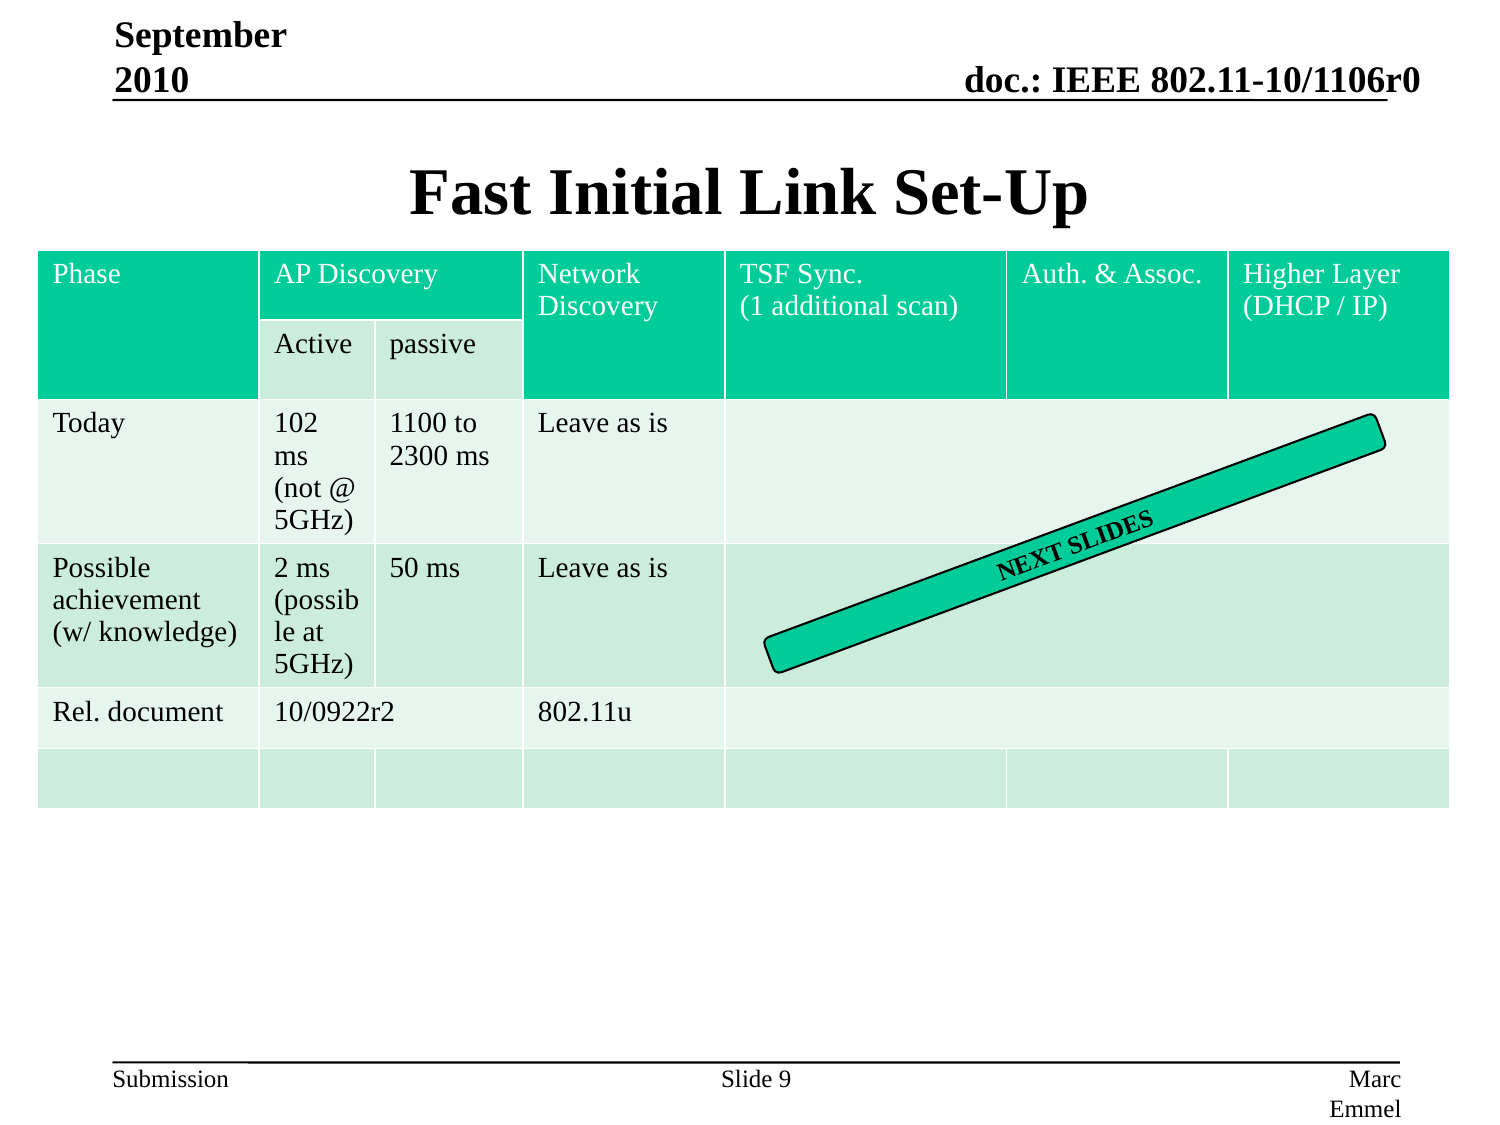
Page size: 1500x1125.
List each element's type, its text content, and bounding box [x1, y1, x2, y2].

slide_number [114, 54, 290, 101]
table_cell 10/0922r2 [260, 688, 522, 748]
slide_number Slide 9 [712, 1061, 800, 1093]
table_cell 50 ms [376, 544, 522, 687]
table_cell [376, 749, 522, 808]
table_cell [38, 749, 258, 808]
title Fast Initial Link Set-Up [112, 99, 1388, 249]
table_header Higher Layer (DHCP / IP) [1229, 251, 1449, 399]
table_header AP Discovery [260, 251, 522, 319]
table_header TSF Sync. (1 additional scan) [726, 251, 1006, 399]
table_cell [260, 749, 374, 808]
text_box Next Slides [764, 414, 1386, 673]
table_cell [1007, 749, 1227, 808]
table_header Network Discovery [524, 251, 724, 399]
table_cell Leave as is [524, 400, 724, 543]
table_cell 802.11u [524, 688, 724, 748]
table_cell 2 ms (possible at 5GHz) [260, 544, 374, 687]
table_cell 1100 to 2300 ms [376, 400, 522, 543]
table_cell Active [260, 321, 374, 399]
table_cell Rel. document [38, 688, 258, 748]
table_header Phase [38, 251, 258, 399]
table_cell 102 ms (not @ 5GHz) [260, 400, 374, 543]
table_cell [726, 544, 1449, 687]
table_header Auth. & Assoc. [1007, 251, 1227, 399]
table_cell [726, 400, 1449, 543]
footer Marc Emmelmann, Fraunhofer FOKUS [1324, 1061, 1402, 1093]
table_cell [726, 749, 1006, 808]
table_cell [524, 749, 724, 808]
table_cell Possible achievement (w/ knowledge) [38, 544, 258, 687]
table_cell [1229, 749, 1449, 808]
table_cell Today [38, 400, 258, 543]
table_cell [726, 688, 1449, 748]
table_cell Leave as is [524, 544, 724, 687]
table_cell passive [376, 321, 522, 399]
